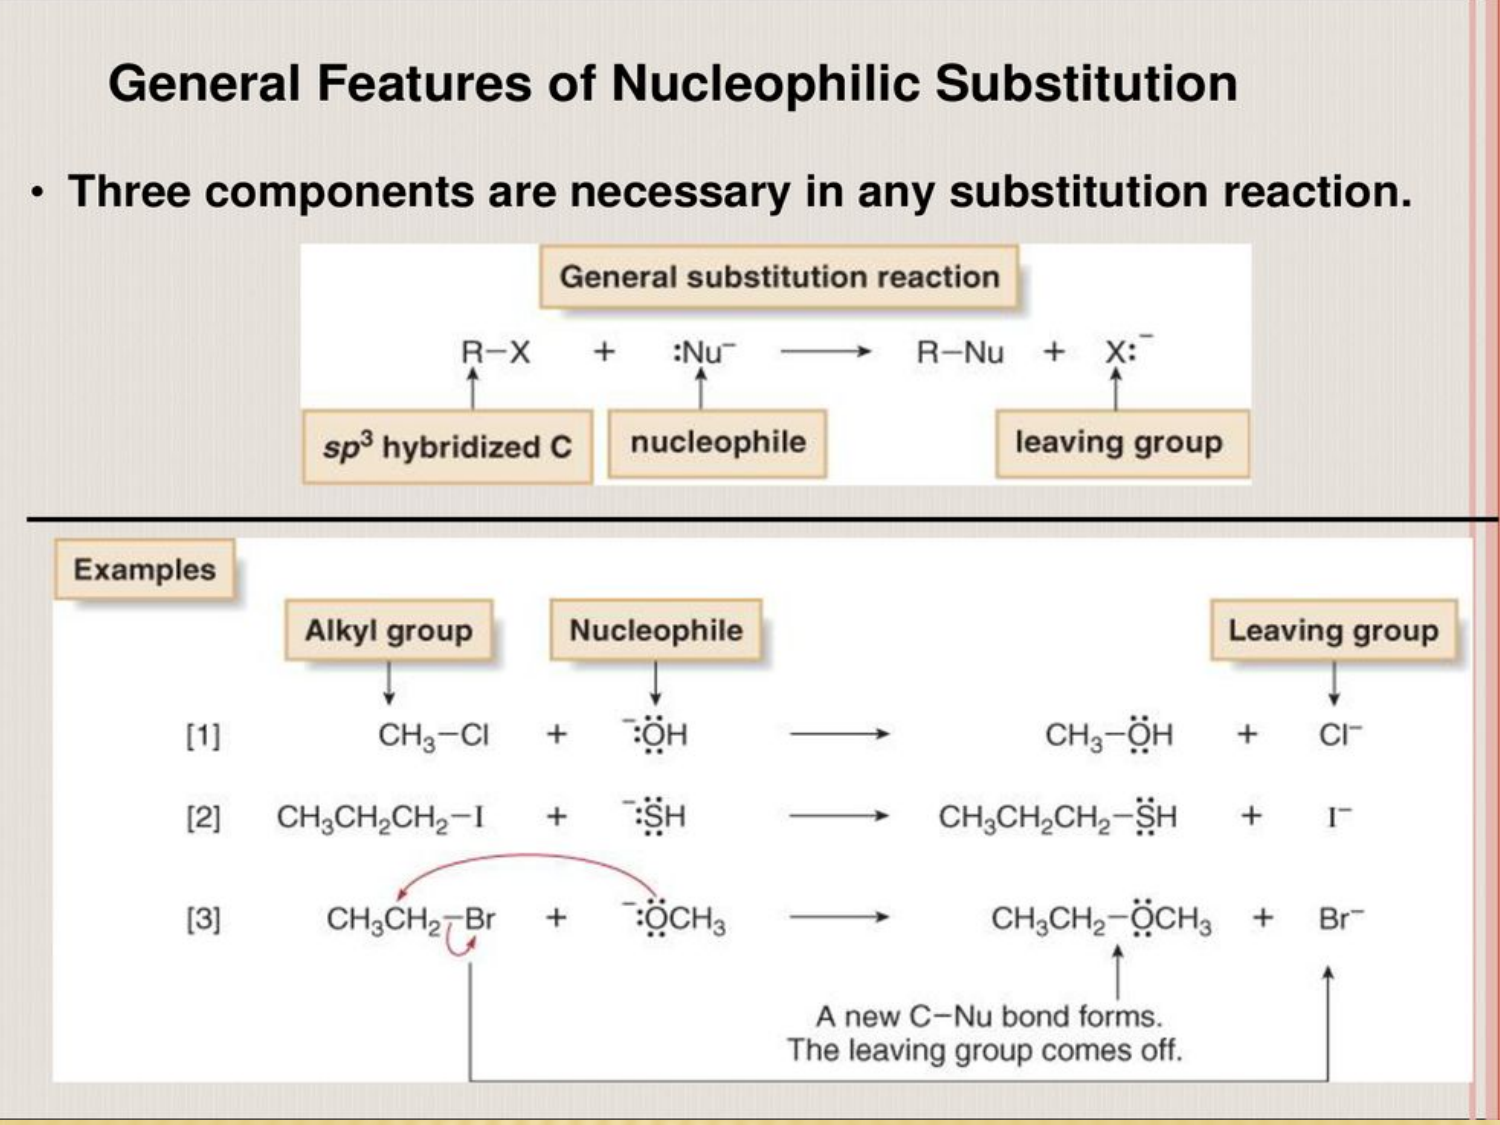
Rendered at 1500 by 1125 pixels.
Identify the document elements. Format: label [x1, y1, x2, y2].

list [0, 0, 1500, 1120]
